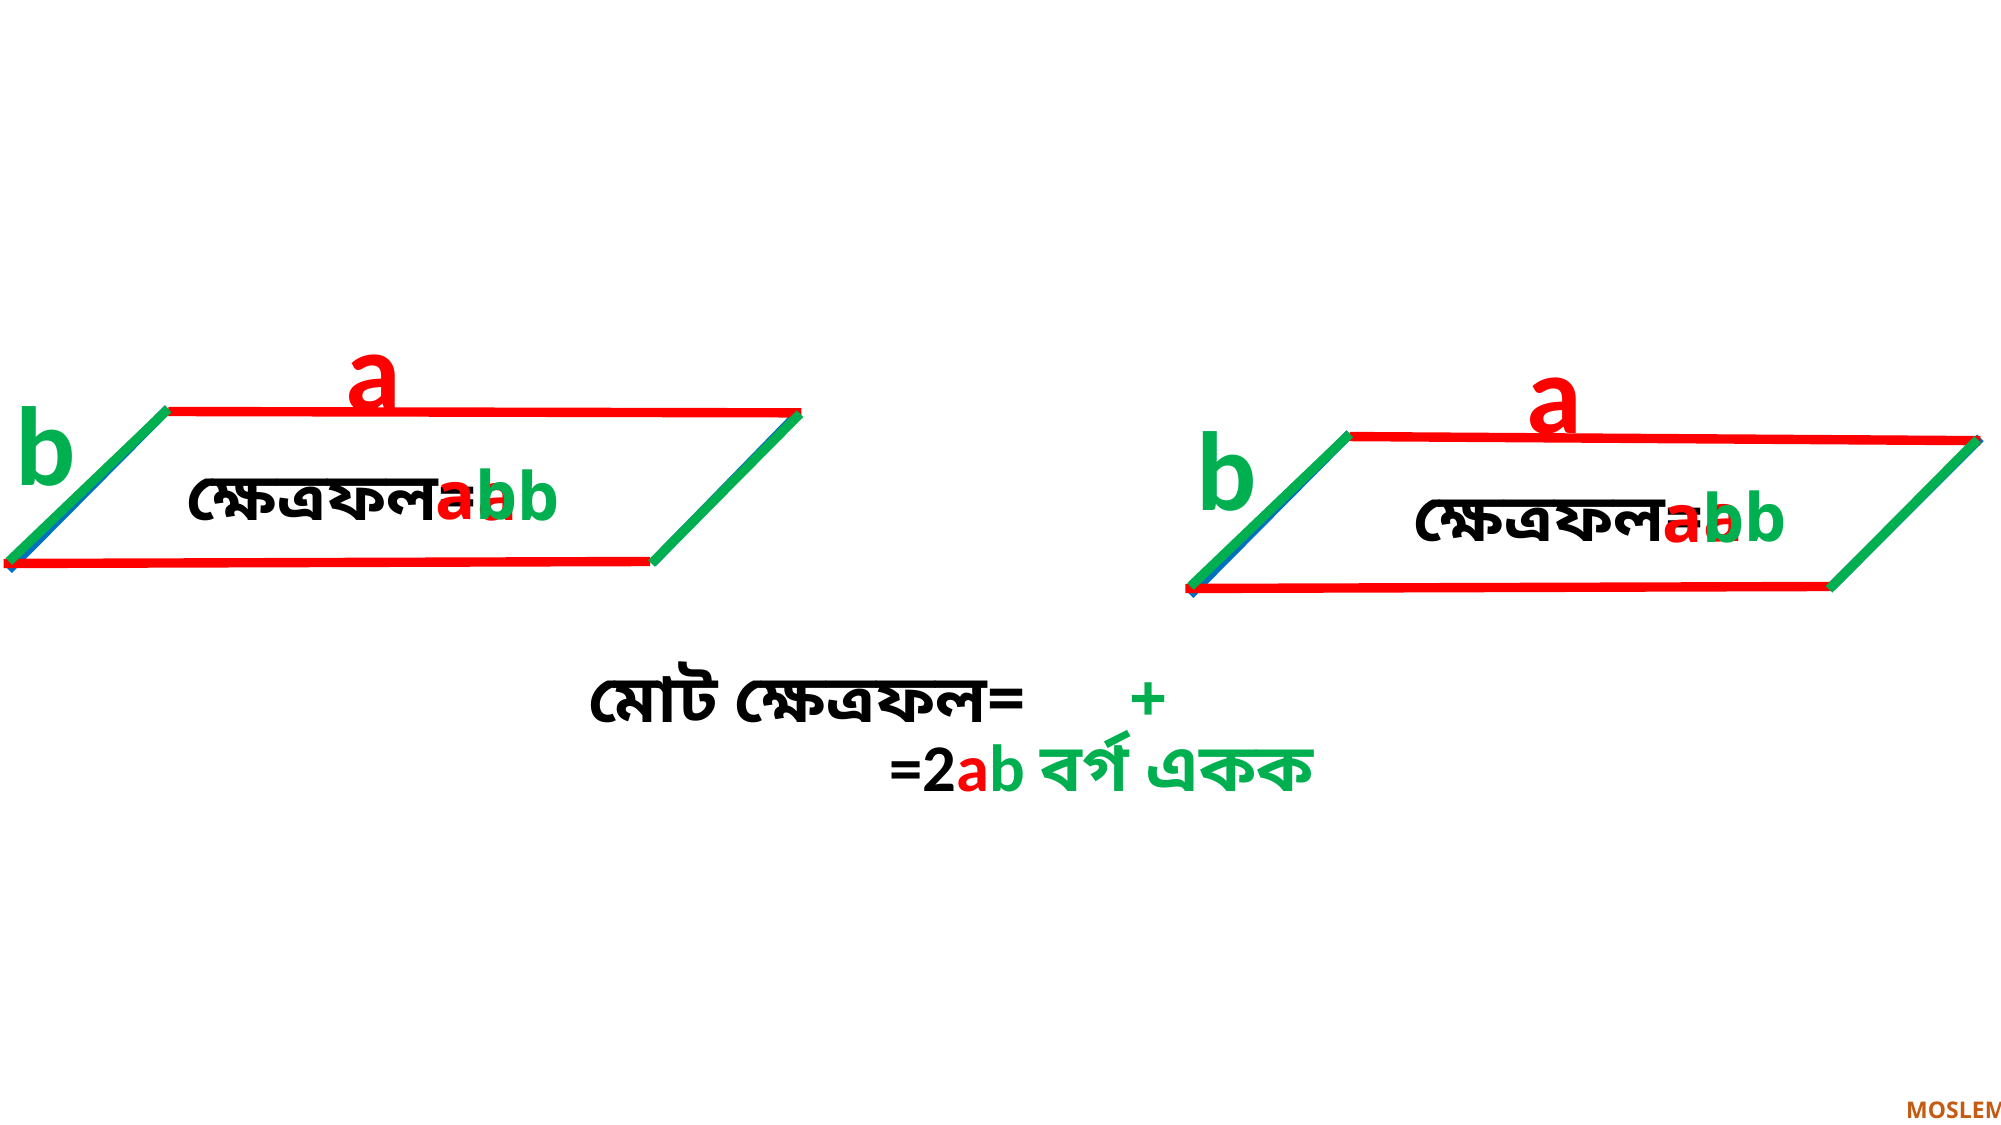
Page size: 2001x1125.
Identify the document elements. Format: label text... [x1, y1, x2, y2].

text_box মোট ক্ষেত্রফল= + [573, 648, 1234, 744]
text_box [1181, 313, 1981, 595]
text_box =2ab বর্গ একক [874, 717, 1329, 813]
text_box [0, 290, 802, 570]
